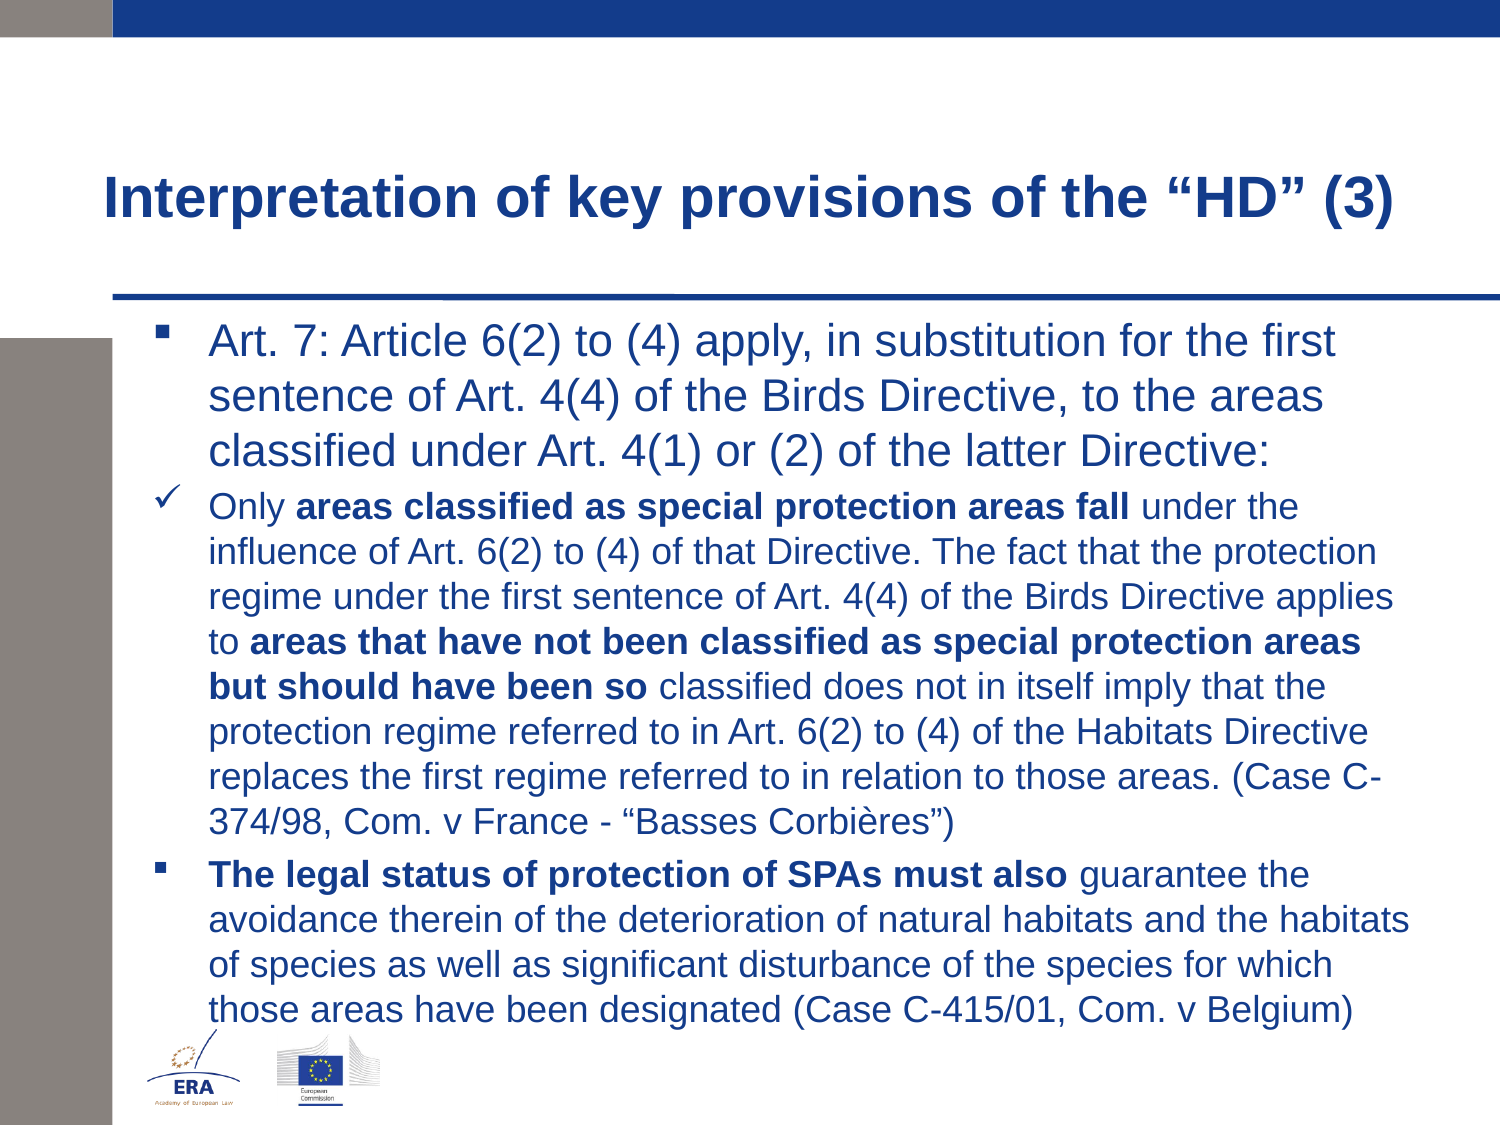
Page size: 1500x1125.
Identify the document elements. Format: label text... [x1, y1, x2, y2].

list Art. 7: Article 6(2) to (4) apply, in substitution for the first sentence of Art. 4(4) of the Birds Directive, to the areas classified under Art. 4(1) or (2) of the latter Directive: Only areas classified as special protection areas fall under the influence of Art. 6(2) to (4) of that Directive. The fact that the protection regime under the first sentence of Art. 4(4) of the Birds Directive applies to areas that have not been classified as special protection areas but should have been so classified does not in itself imply that the protection regime referred to in Art. 6(2) to (4) of the Habitats Directive replaces the first regime referred to in relation to those areas. (Case C-374/98, Com. v France - “Basses Corbières”) The legal status of protection of SPAs must also guarantee the avoidance therein of the deterioration of natural habitats and the habitats of species as well as significant disturbance of the species for which those areas have been designated (Case C-415/01, Com. v Belgium) [136, 302, 1436, 1125]
title Interpretation of key provisions of the “HD” (3) [0, 125, 1500, 264]
